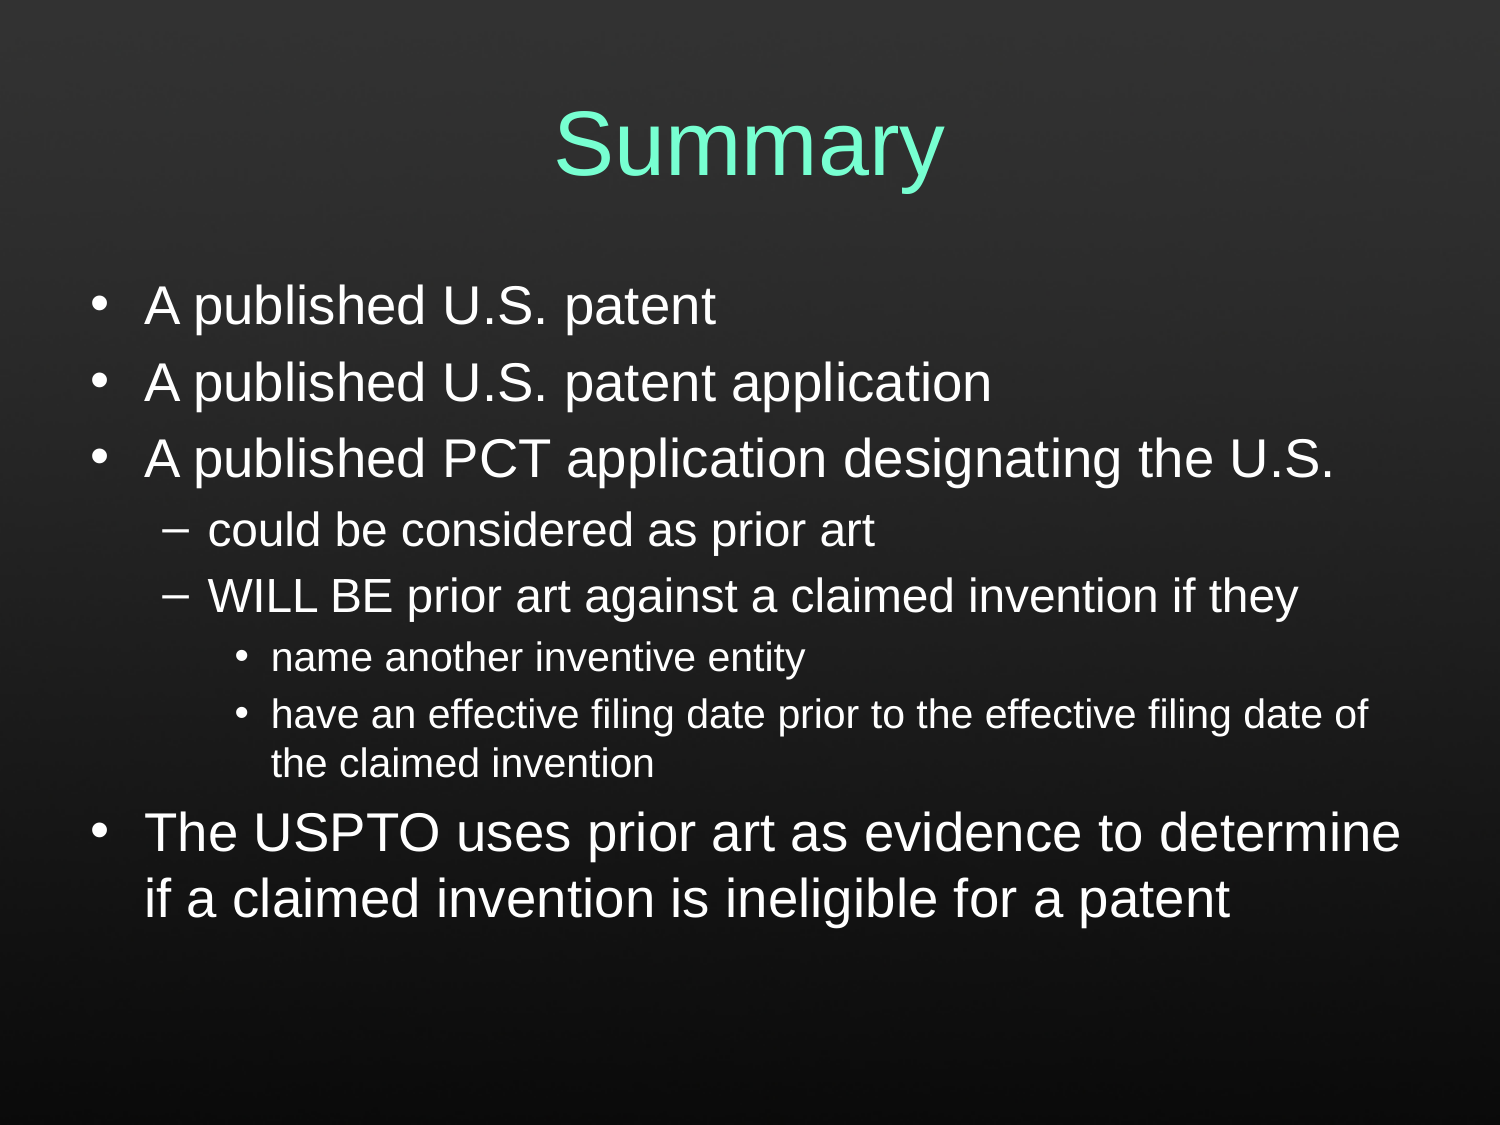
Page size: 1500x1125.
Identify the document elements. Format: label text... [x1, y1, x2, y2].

picture [0, 0, 1500, 1125]
title Summary [75, 45, 1425, 233]
list A published U.S. patent A published U.S. patent application A published PCT application designating the U.S. could be considered as prior art WILL BE prior art against a claimed invention if they name another inventive entity have an effective filing date prior to the effective filing date of the claimed invention The USPTO uses prior art as evidence to determine if a claimed invention is ineligible for a patent [75, 262, 1425, 1005]
